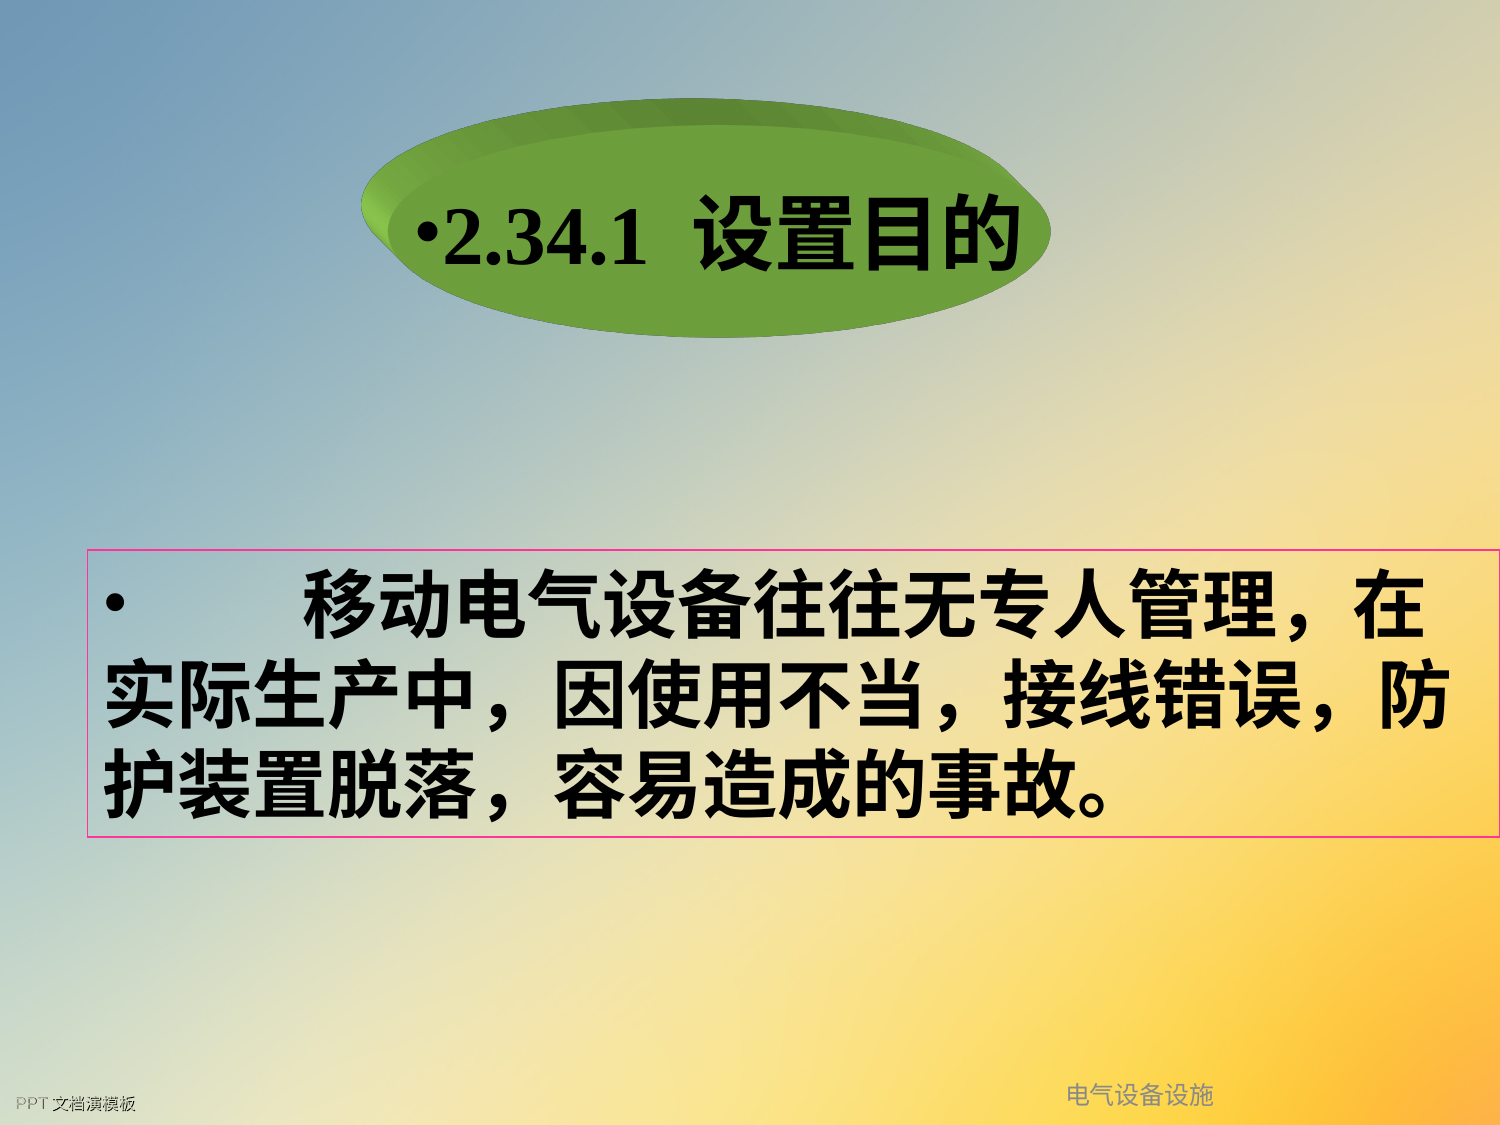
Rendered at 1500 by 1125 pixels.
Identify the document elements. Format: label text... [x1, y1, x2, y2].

text_box 电气设备设施 [922, 1065, 1358, 1125]
text_box 移动电气设备往往无专人管理，在实际生产中，因使用不当，接线错误，防护装置脱落，容易造成的事故。 [87, 549, 1500, 837]
picture [0, 0, 1500, 1125]
text_box 2.34.1 设置目的 [387, 124, 1050, 338]
